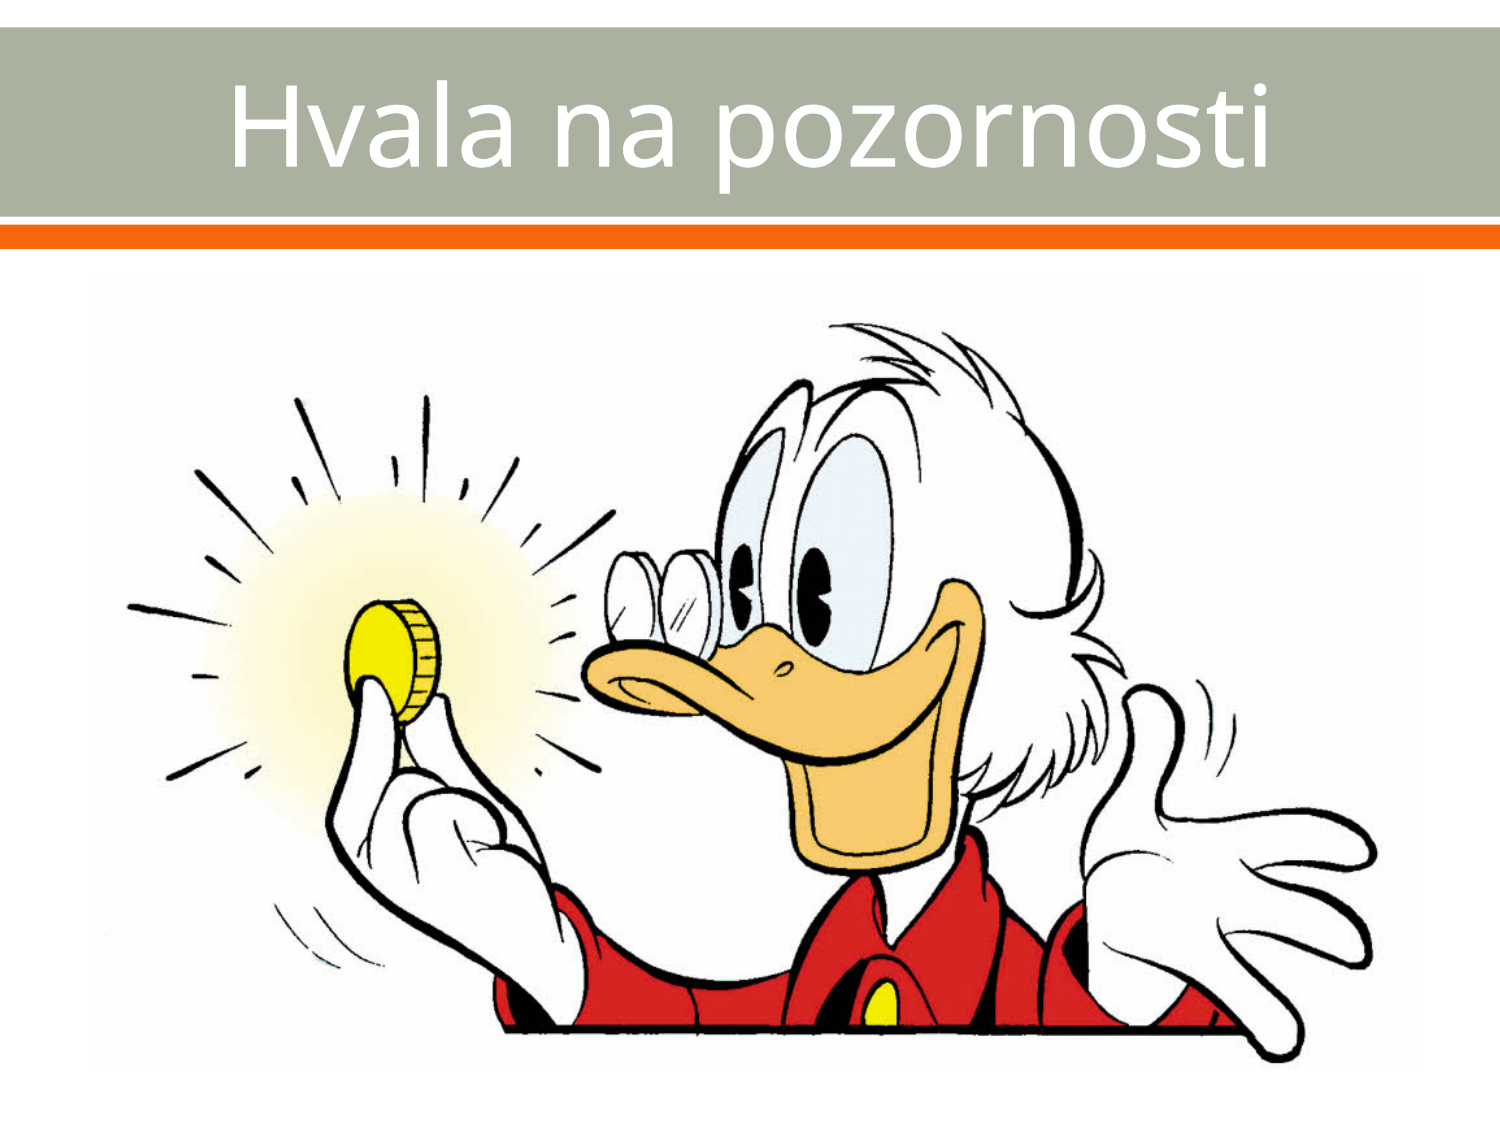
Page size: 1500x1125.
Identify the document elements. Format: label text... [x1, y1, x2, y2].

title Hvala na pozornosti [75, 29, 1425, 213]
picture [94, 278, 1424, 1071]
